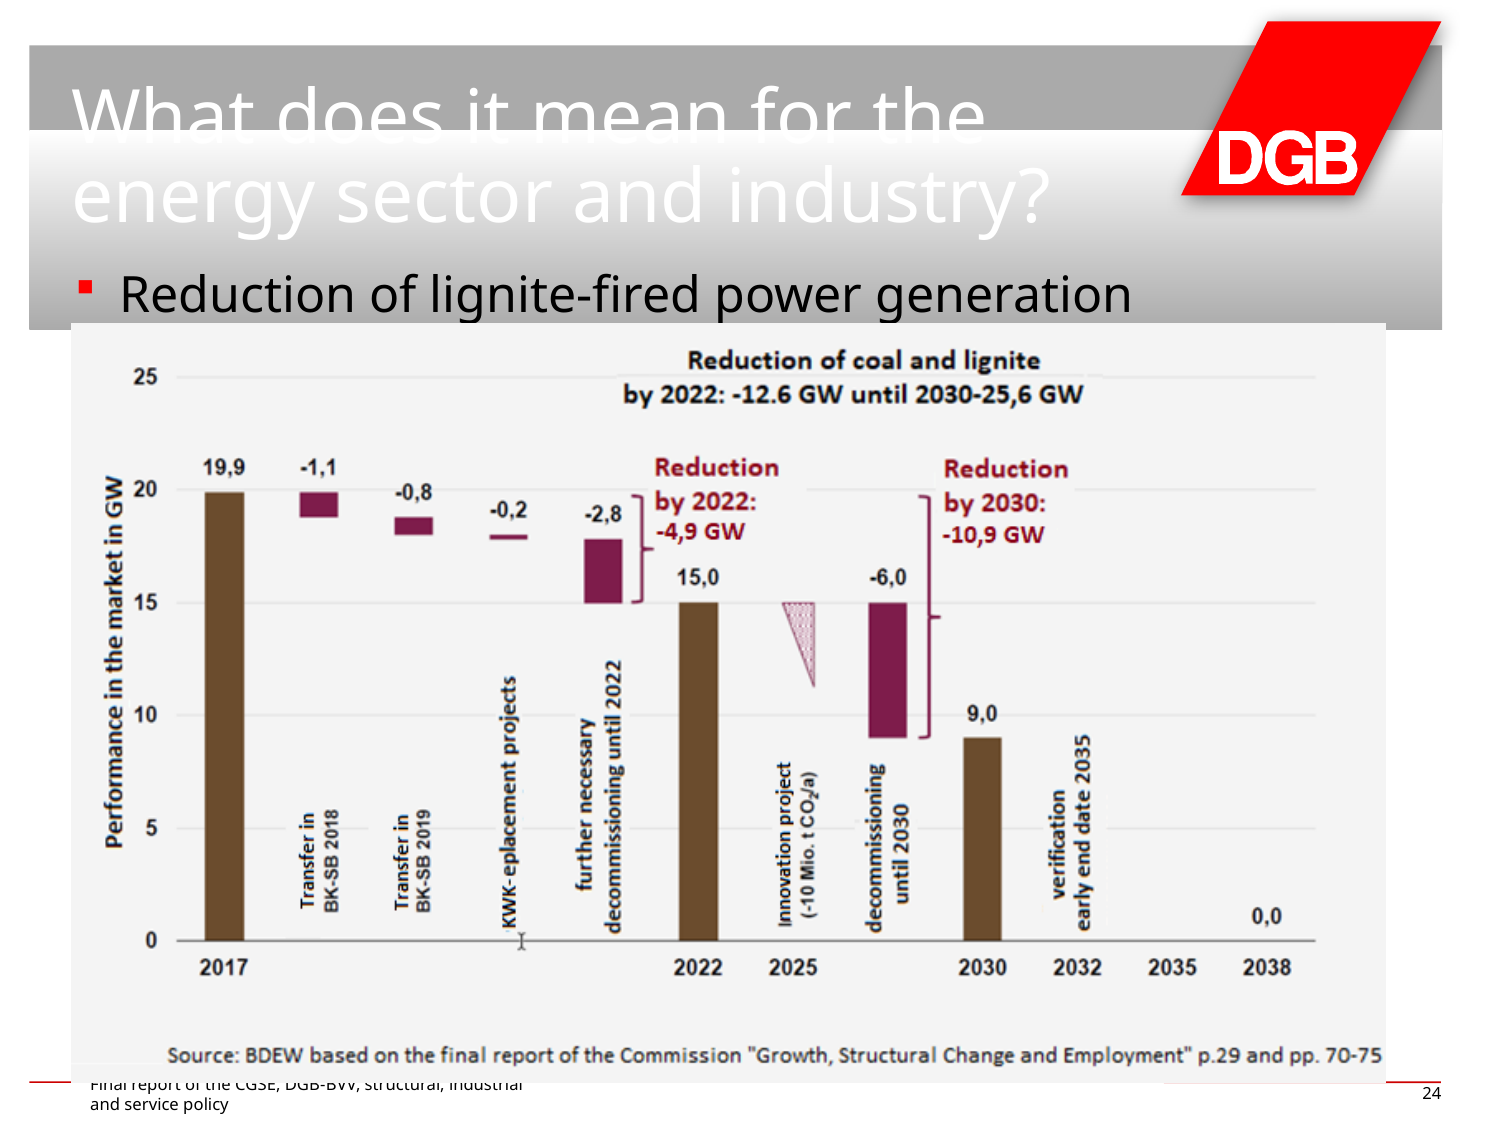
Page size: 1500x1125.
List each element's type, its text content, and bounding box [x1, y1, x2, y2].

title What does it mean for the energy sector and industry? [71, 78, 1123, 245]
list Reduction of lignite-fired power generation [75, 255, 1351, 321]
footer Final report of the CGSE, DGB-BVV, structural, industrial and service policy [75, 1091, 562, 1125]
slide_number 24 [1382, 1082, 1442, 1106]
picture [70, 322, 1387, 1083]
